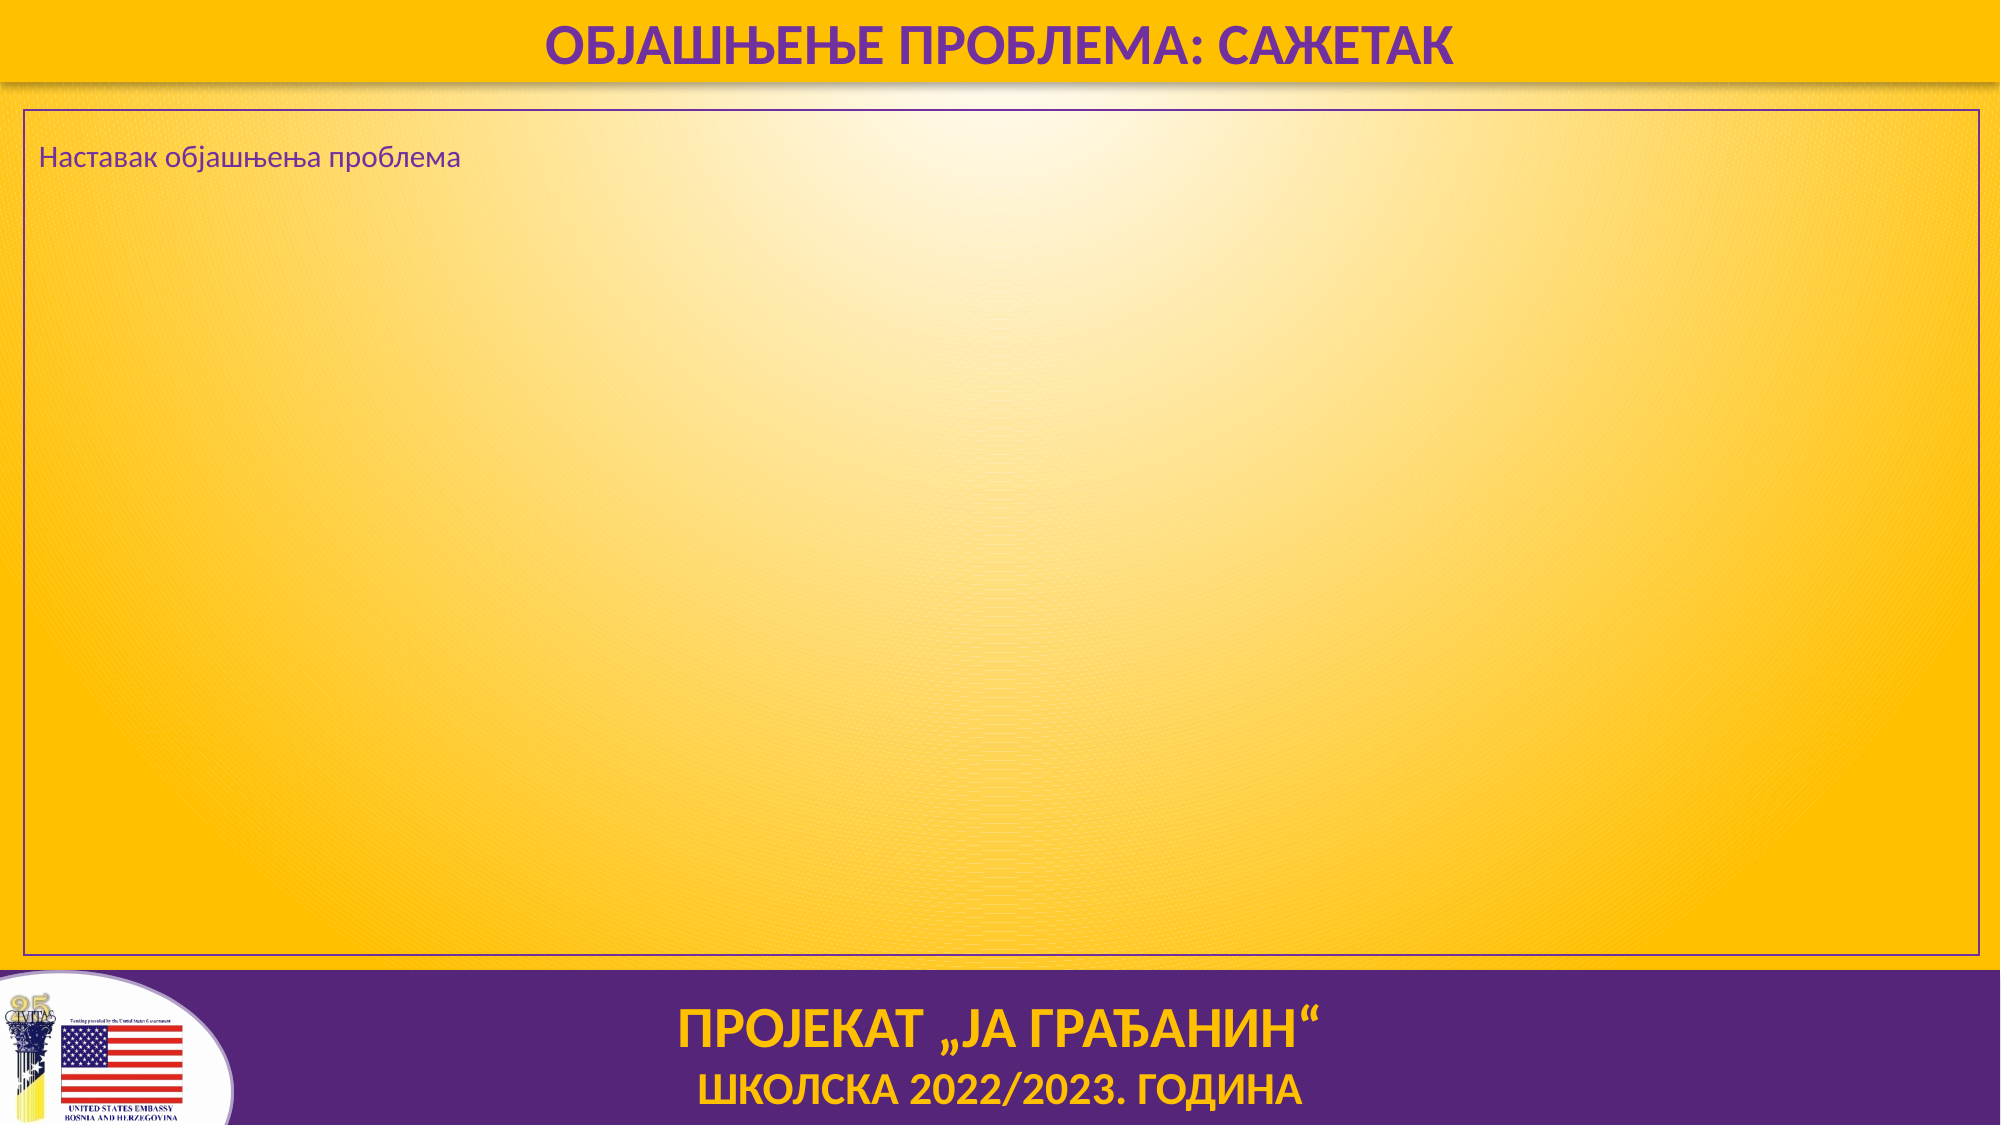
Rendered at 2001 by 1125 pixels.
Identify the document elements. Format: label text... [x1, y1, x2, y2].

text_box Наставак објашњења проблема [23, 109, 1980, 956]
text_box ОБЈАШЊЕЊЕ ПРОБЛЕМА: САЖЕТАК [0, 0, 2000, 83]
picture [0, 970, 234, 1125]
